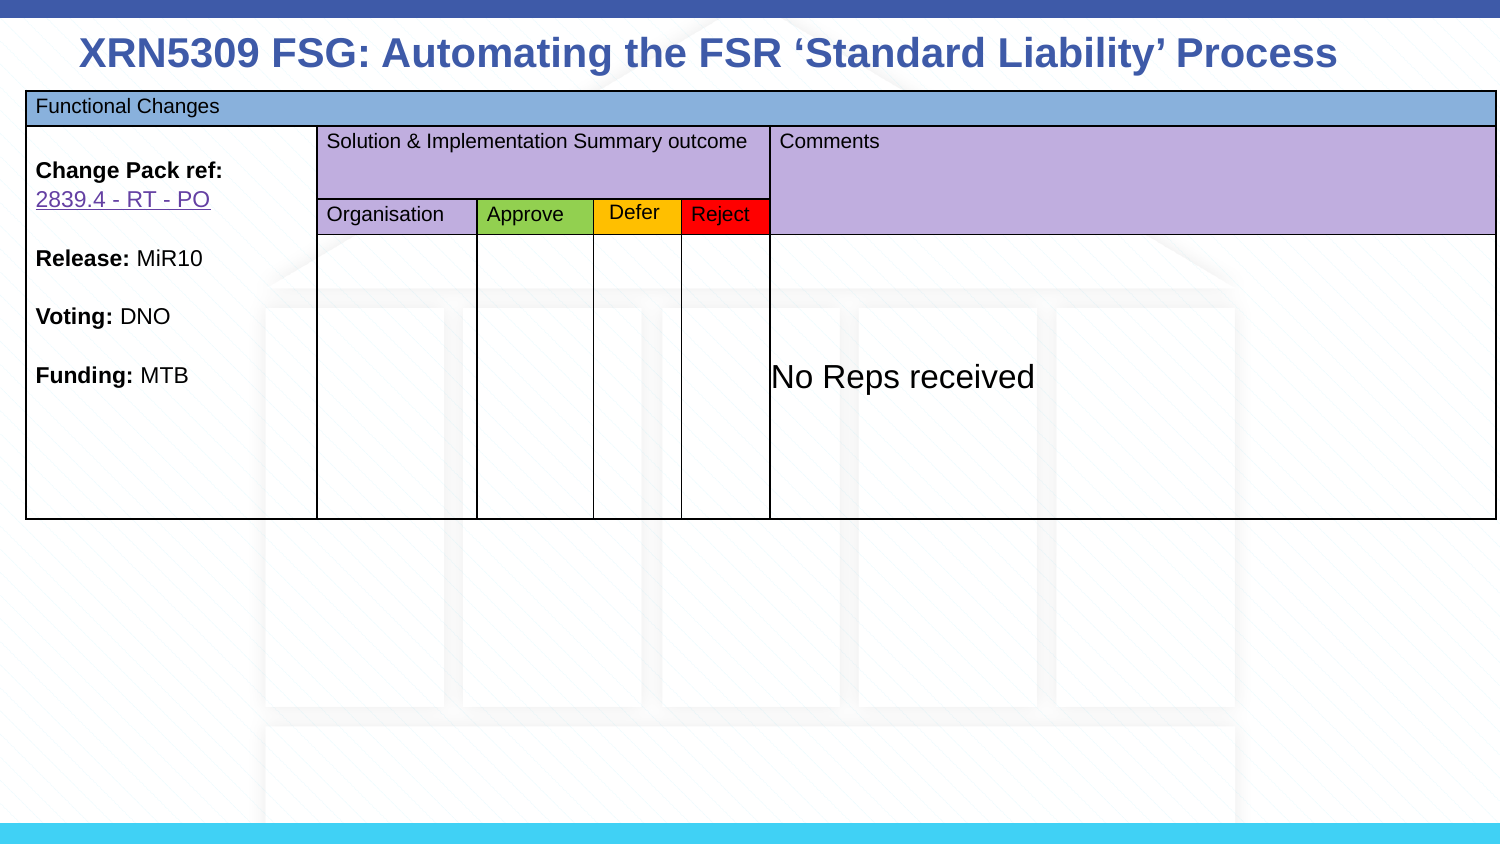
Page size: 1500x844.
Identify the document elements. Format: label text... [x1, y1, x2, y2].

table_header Functional Changes [27, 92, 1495, 125]
table_cell No Reps received [771, 235, 1495, 518]
table_cell Reject [682, 200, 769, 234]
table_cell Change Pack ref: 2839.4 - RT - PO Release: MiR10 Voting: DNO Funding: MTB [27, 127, 316, 518]
table_cell Solution & Implementation Summary outcome [318, 127, 769, 198]
table_cell [478, 235, 593, 518]
table_cell [682, 235, 769, 518]
table_cell [594, 235, 681, 518]
text_box XRN5309 FSG: Automating the FSR ‘Standard Liability’ Process [63, 18, 1500, 84]
table_cell [318, 235, 476, 518]
picture [0, 0, 1500, 844]
table_cell Comments [771, 127, 1495, 234]
table_cell Defer [594, 200, 681, 234]
table_cell Approve [478, 200, 593, 234]
table_cell Organisation [318, 200, 476, 234]
